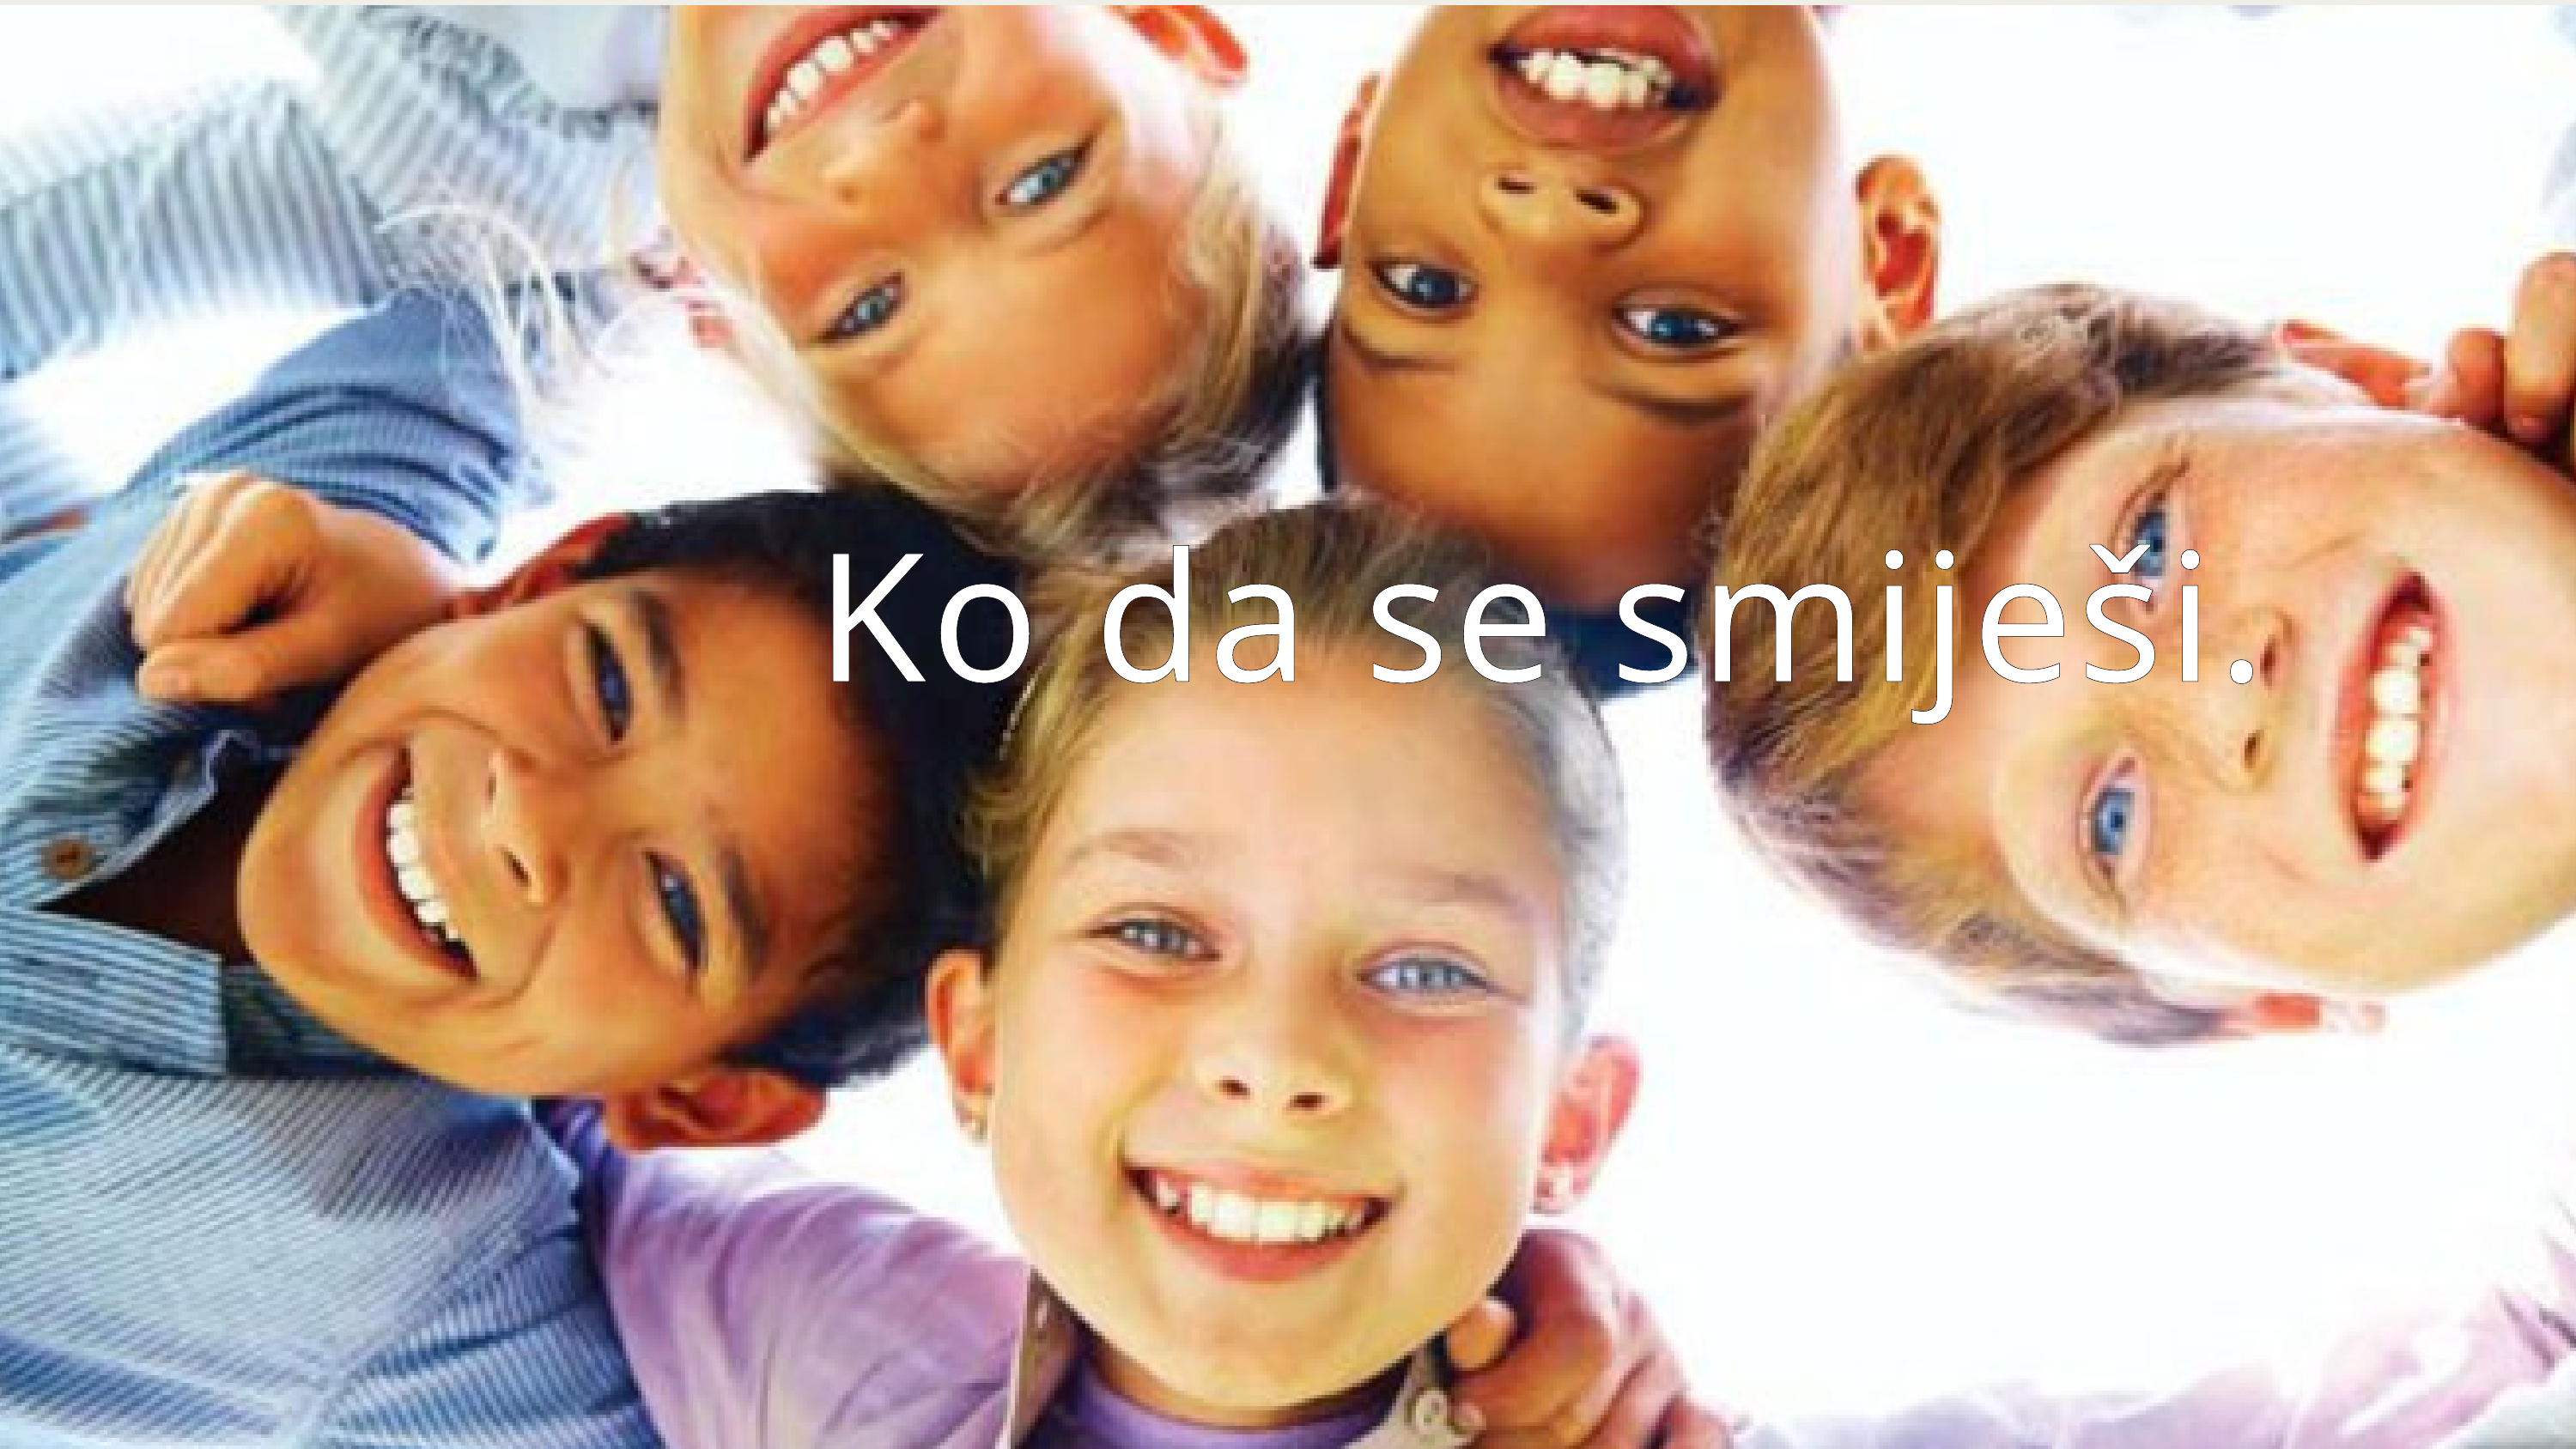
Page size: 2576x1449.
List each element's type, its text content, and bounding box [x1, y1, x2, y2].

text_box Ko da se smiješi. [815, 520, 2348, 718]
text_box [0, 5, 2576, 1449]
